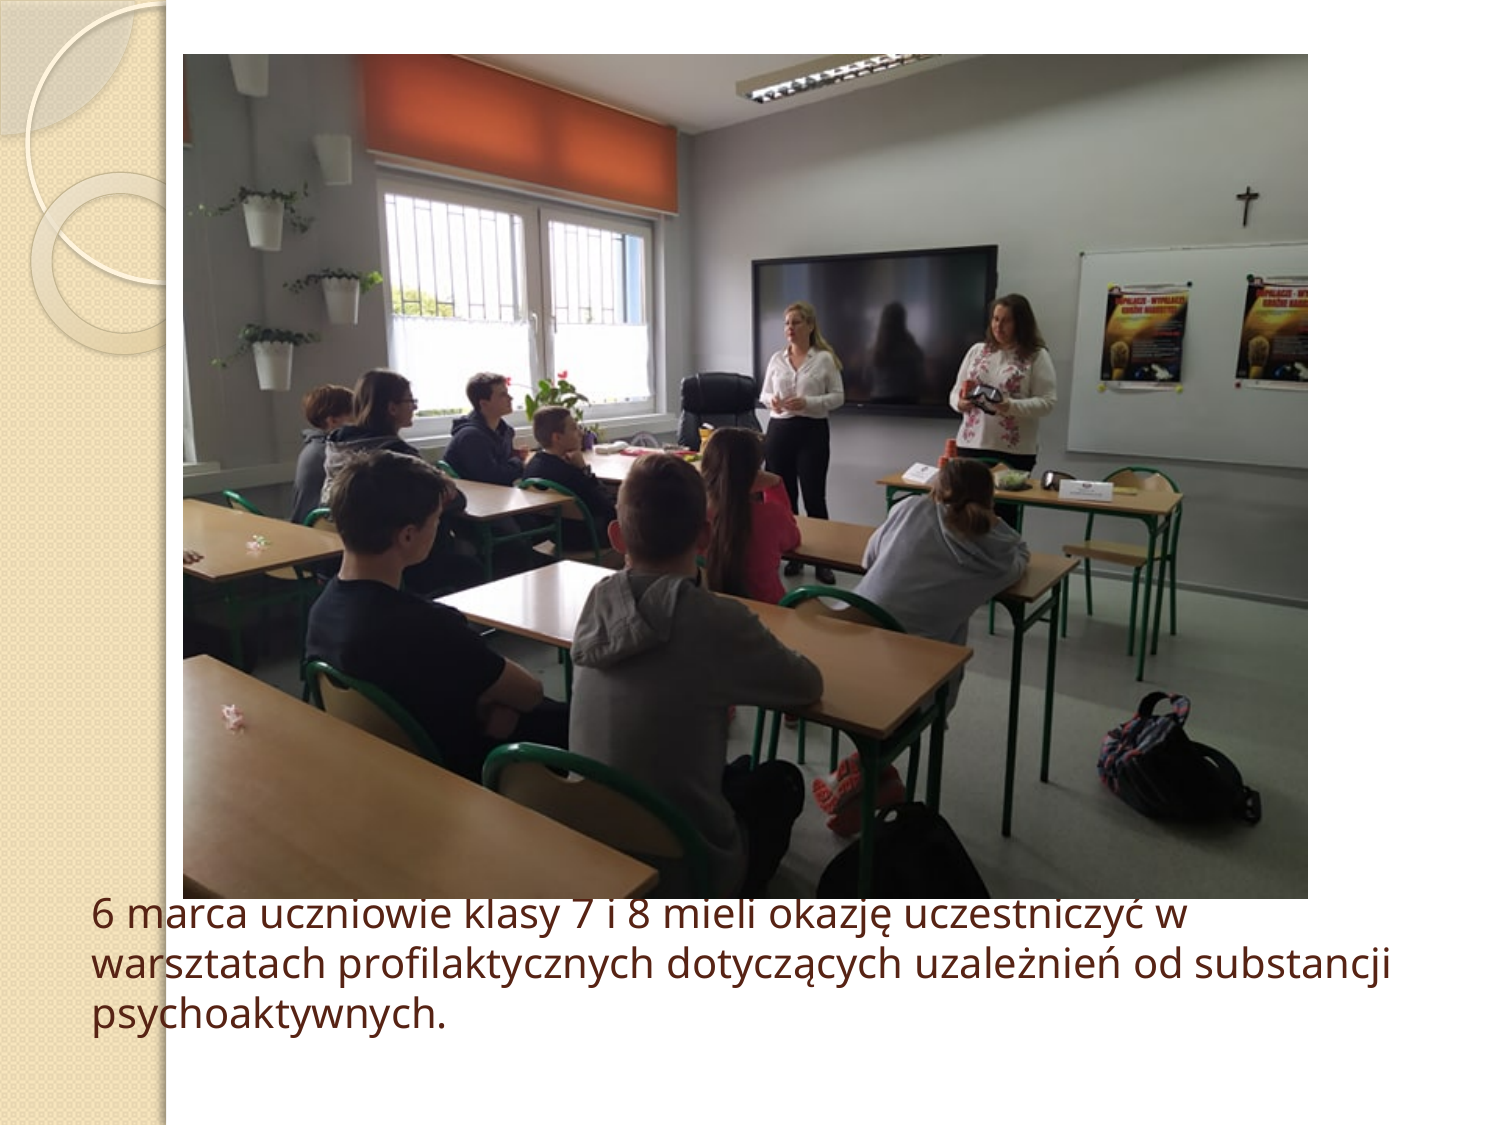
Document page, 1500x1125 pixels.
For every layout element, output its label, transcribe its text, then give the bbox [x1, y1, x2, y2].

picture [182, 54, 1309, 899]
title 6 marca uczniowie klasy 7 i 8 mieli okazję uczestniczyć w warsztatach profilaktycznych dotyczących uzależnień od substancji psychoaktywnych. [76, 893, 1427, 1081]
